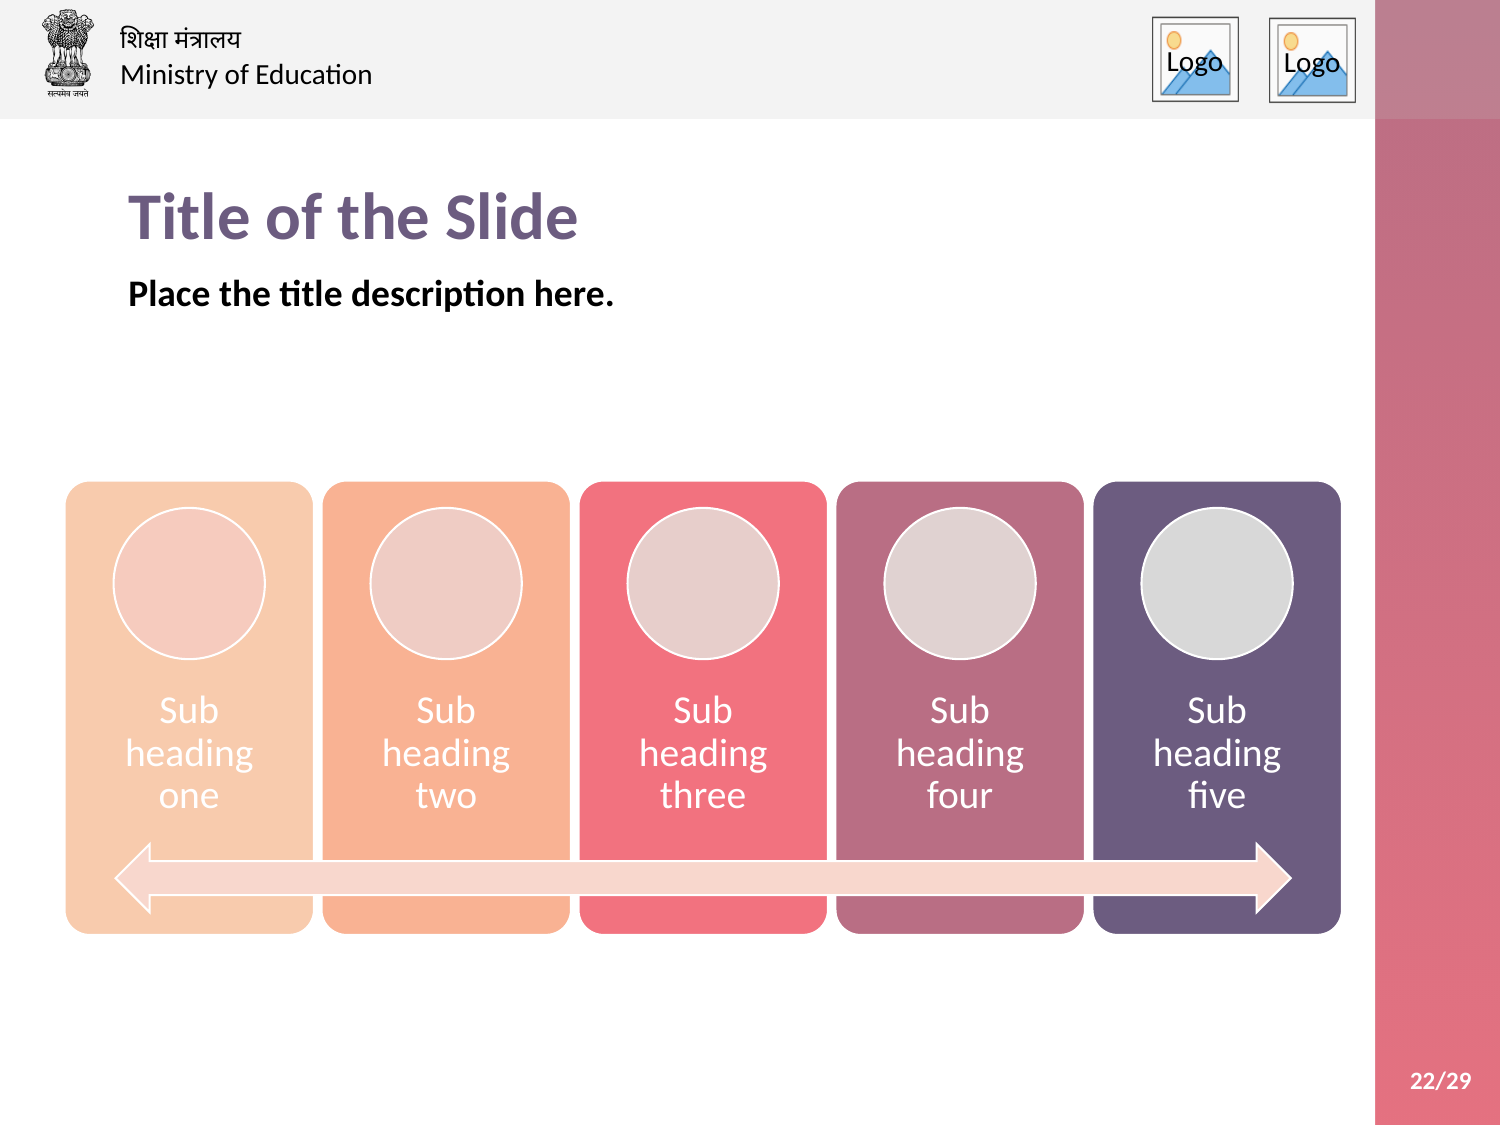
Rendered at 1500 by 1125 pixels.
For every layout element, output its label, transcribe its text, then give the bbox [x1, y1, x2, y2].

list शिक्षा मंत्रालय [105, 19, 734, 50]
list Title of the Slide [113, 174, 804, 246]
list Ministry of Education [105, 52, 734, 86]
picture [0, 0, 1500, 1125]
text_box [64, 480, 1342, 935]
list Place the title description here. [113, 266, 979, 332]
